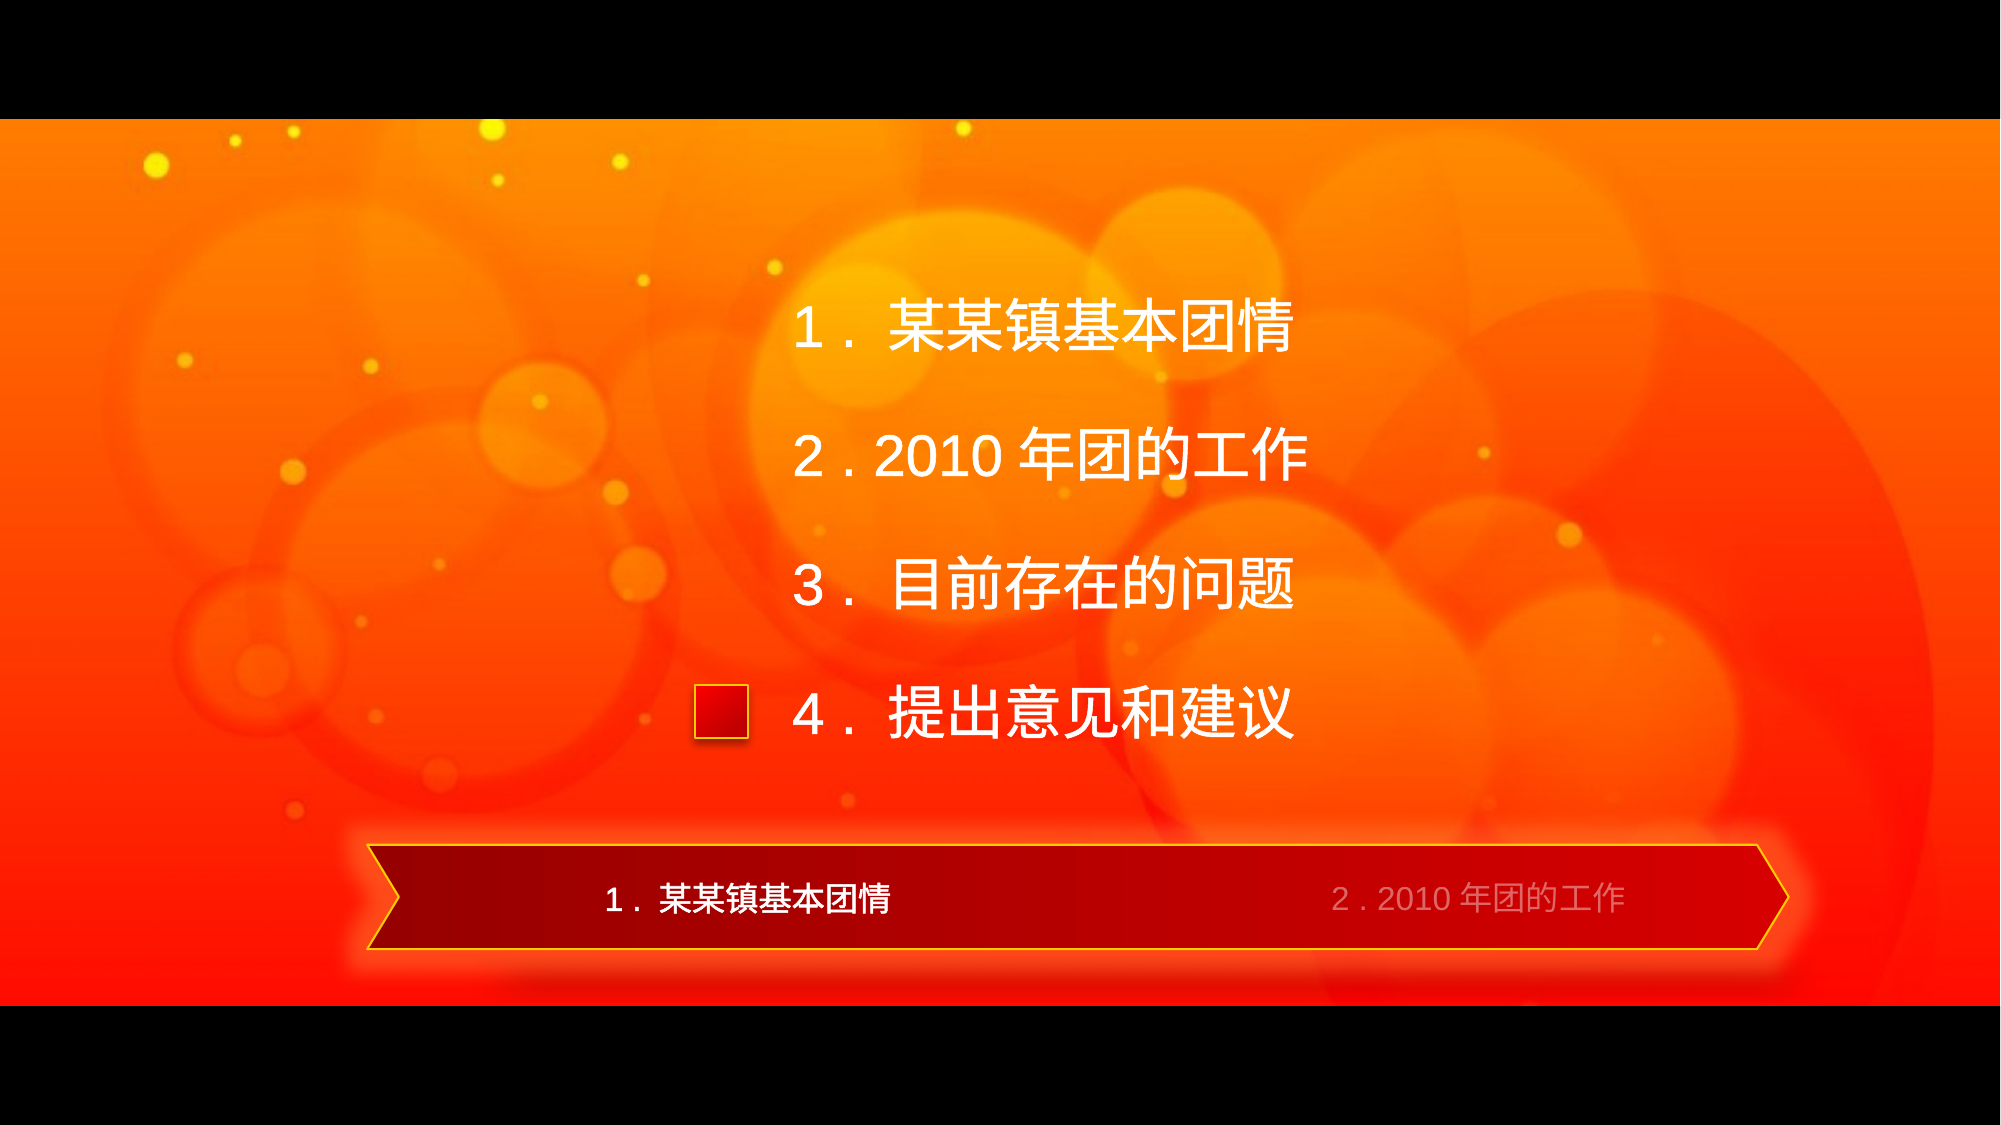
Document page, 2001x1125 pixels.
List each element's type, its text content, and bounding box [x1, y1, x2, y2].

text_box 1 . 某某镇基本团情 [589, 870, 1316, 925]
text_box 2 . 2010年团的工作 [1316, 870, 2000, 925]
text_box [693, 683, 750, 740]
text_box 3 . 目前存在的问题 [777, 539, 1516, 624]
text_box 4 . 提出意见和建议 [777, 667, 1516, 753]
picture [0, 119, 2000, 1006]
text_box [365, 842, 1775, 952]
text_box 1 . 某某镇基本团情 [777, 281, 1516, 366]
text_box 2 . 2010年团的工作 [777, 410, 1516, 495]
